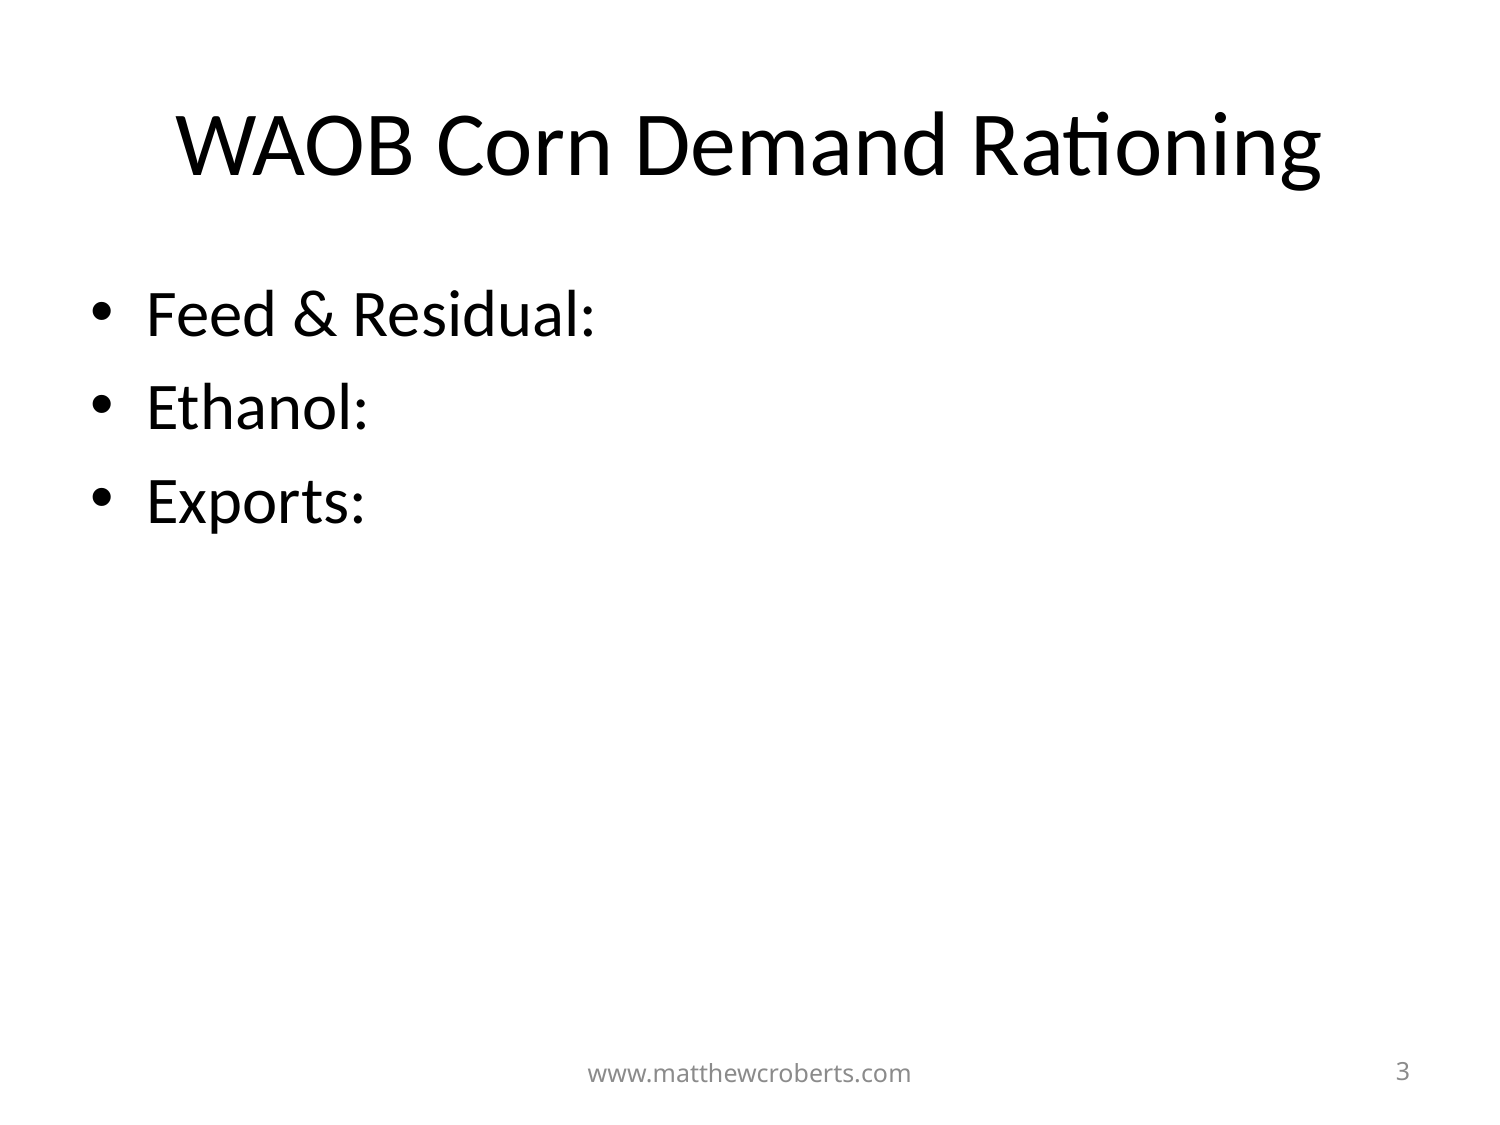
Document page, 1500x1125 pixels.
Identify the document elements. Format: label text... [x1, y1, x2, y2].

list Feed & Residual: Ethanol: Exports: [75, 262, 1425, 1005]
slide_number 3 [1074, 1042, 1425, 1103]
title WAOB Corn Demand Rationing [75, 45, 1425, 233]
footer www.matthewcroberts.com [512, 1042, 988, 1103]
